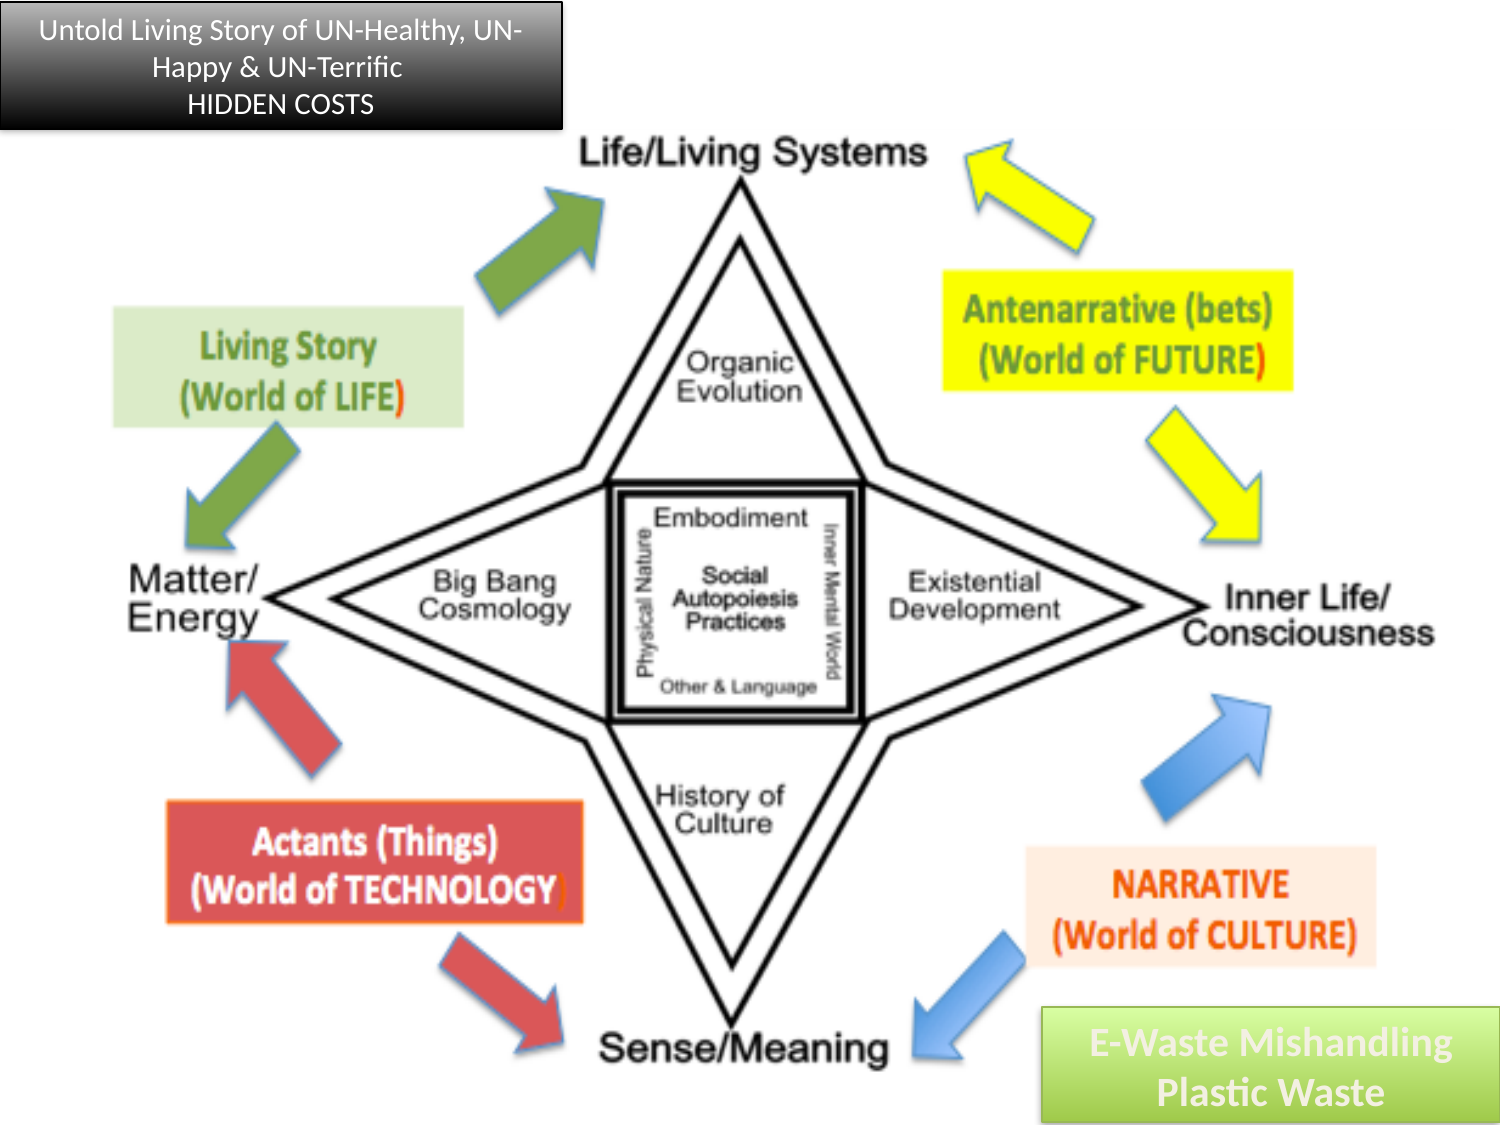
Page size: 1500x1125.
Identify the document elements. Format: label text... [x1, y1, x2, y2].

text_box E-Waste Mishandling Plastic Waste [1041, 1006, 1500, 1123]
title Untold Living Story of UN-Healthy, UN-Happy & UN-Terrific HIDDEN COSTS [0, 1, 563, 128]
picture [0, 128, 1455, 1103]
